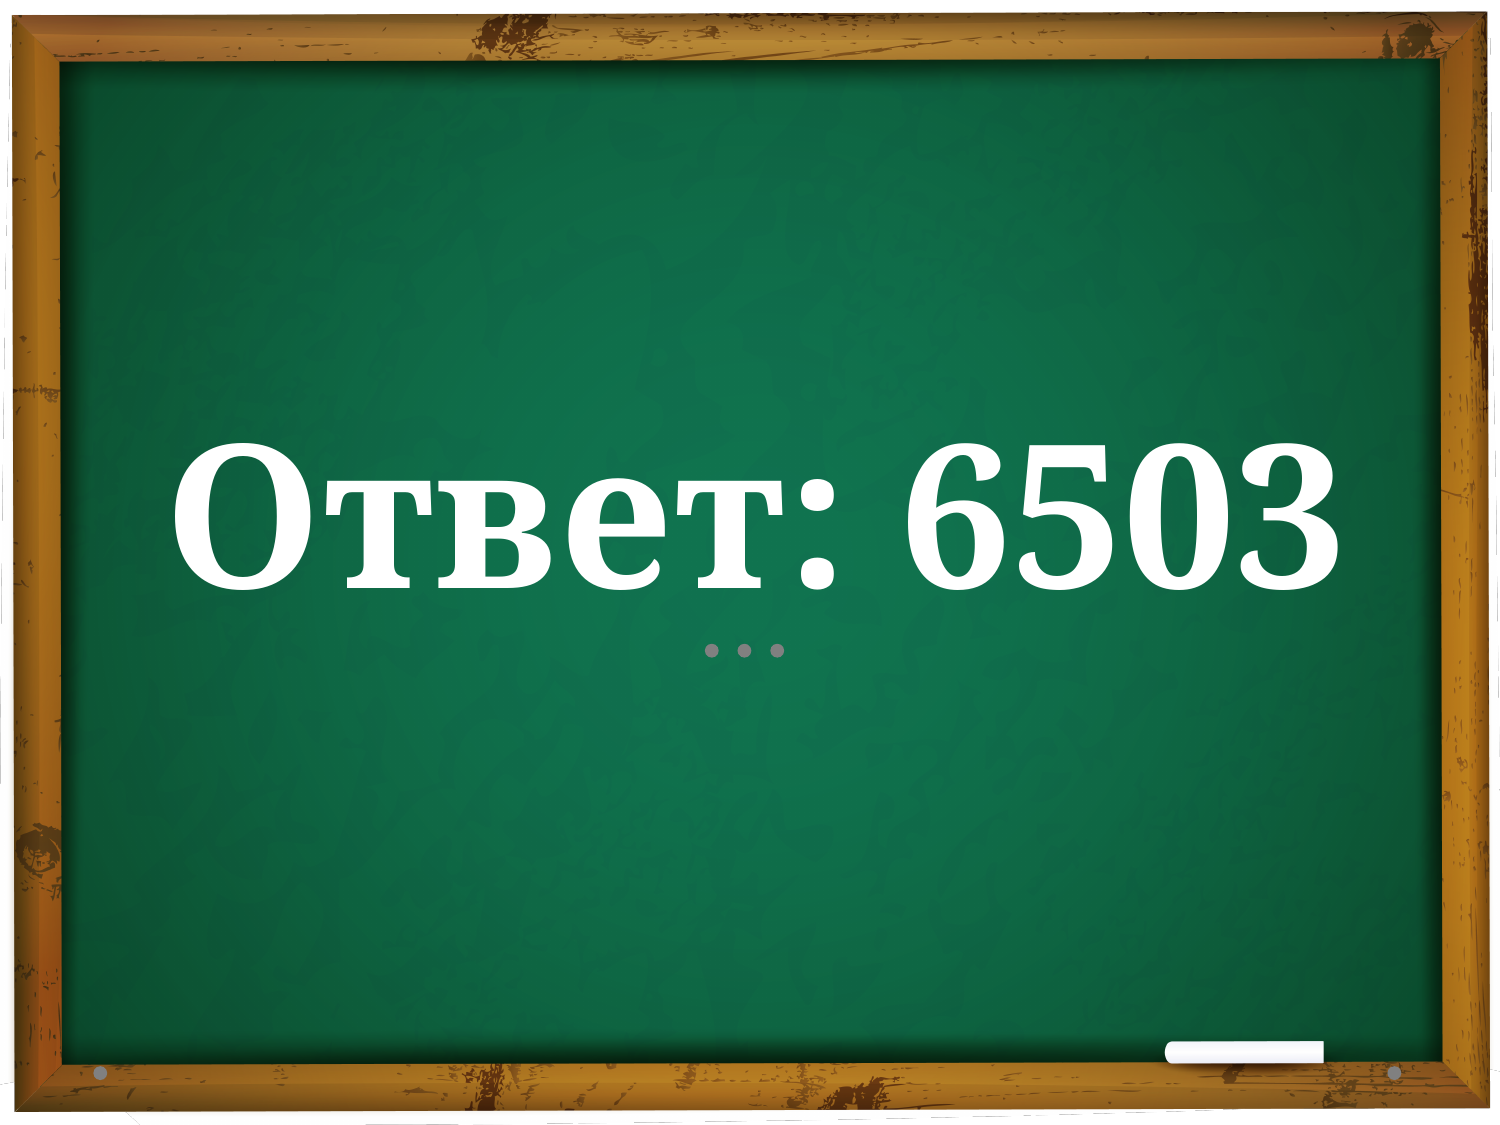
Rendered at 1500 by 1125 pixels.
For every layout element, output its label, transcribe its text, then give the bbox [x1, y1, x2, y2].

title Ответ: 6503 [118, 224, 1394, 636]
picture [0, 0, 1500, 1125]
